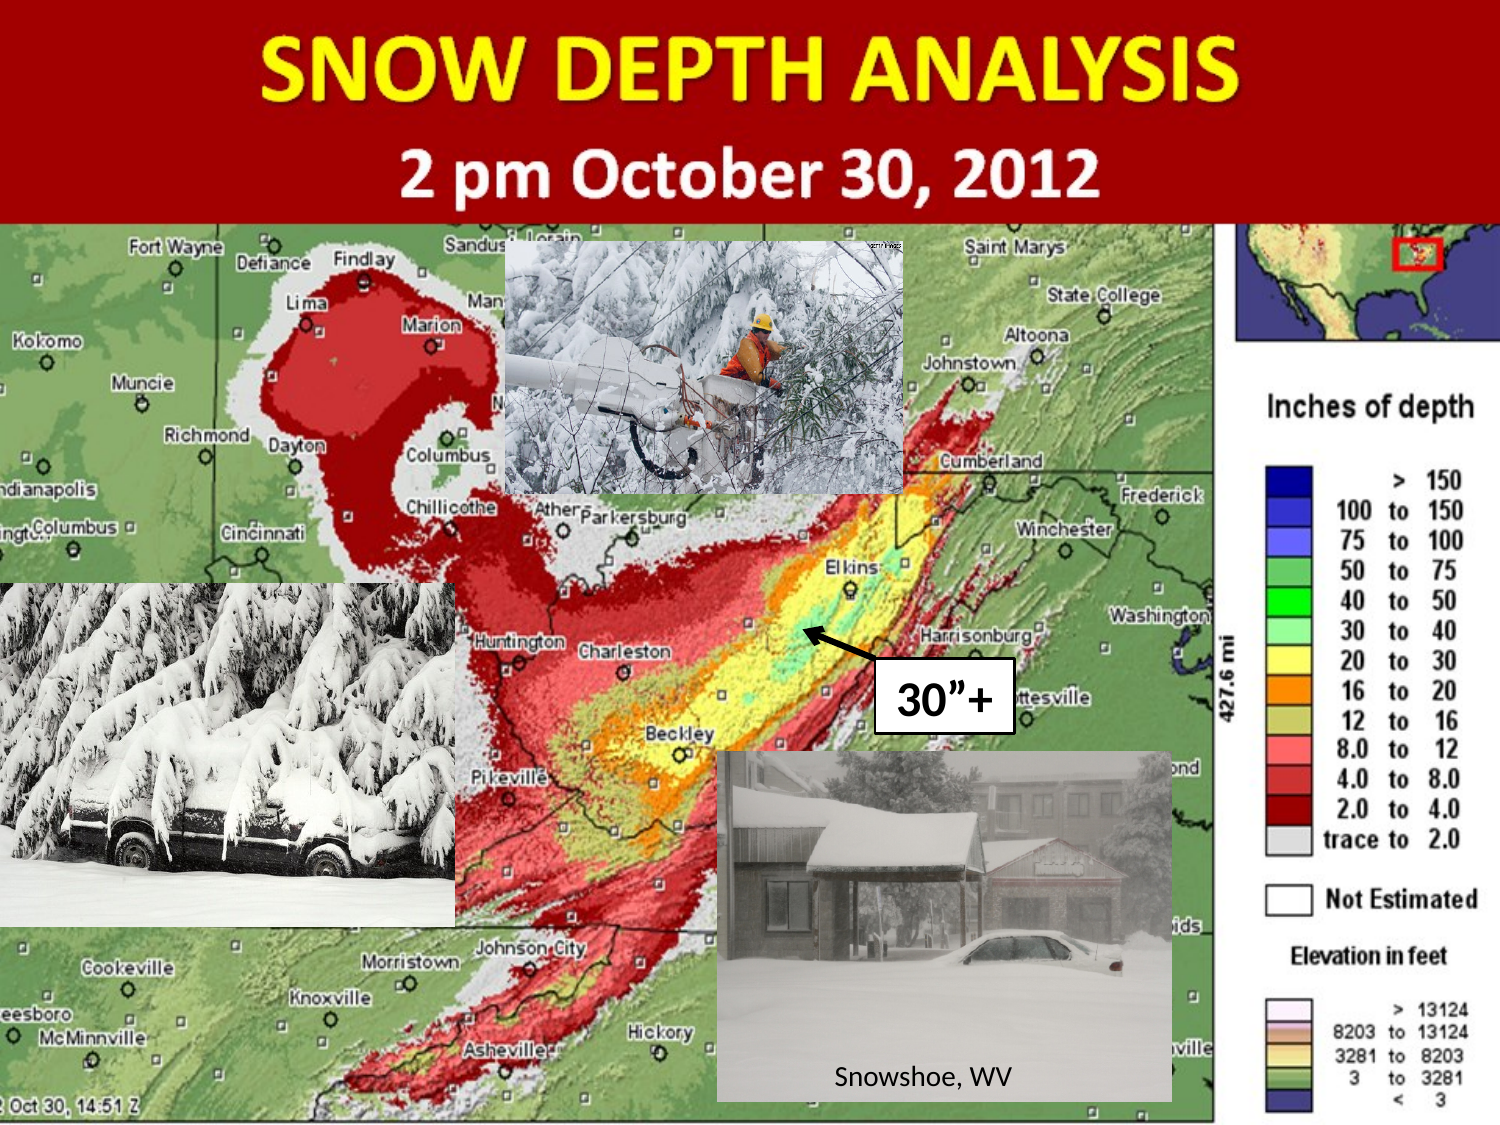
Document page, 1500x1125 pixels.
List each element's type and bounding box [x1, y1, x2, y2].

text_box [802, 629, 876, 659]
text_box [0, 0, 1500, 1125]
